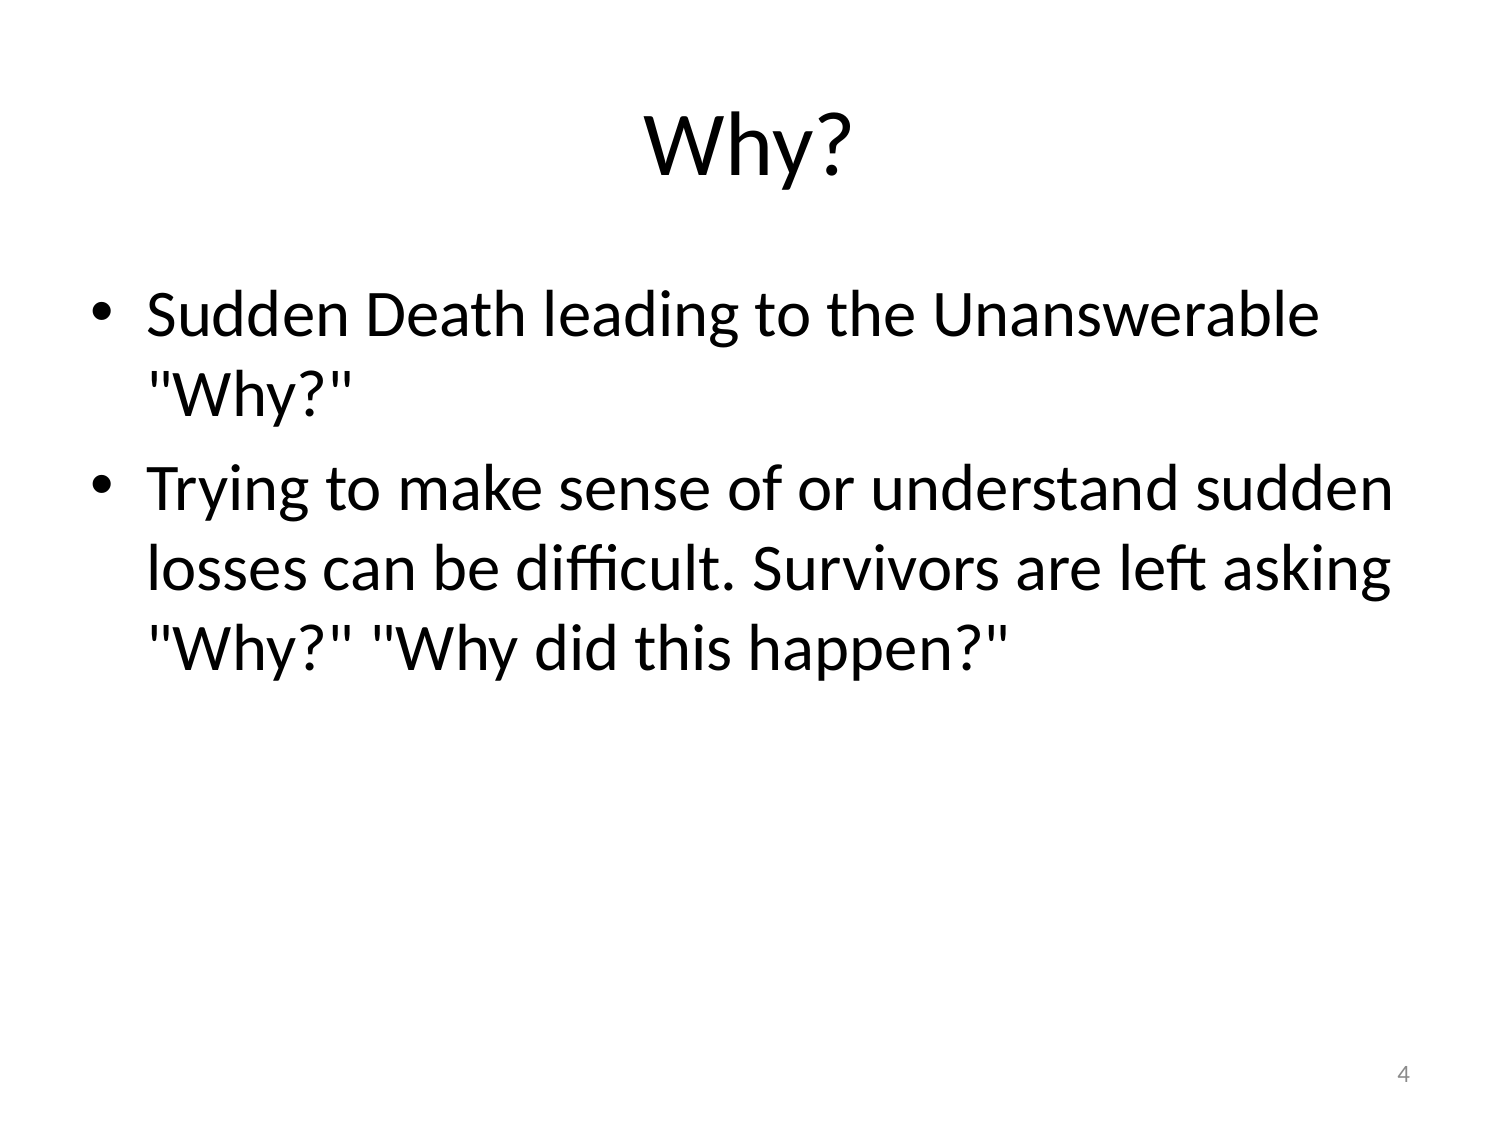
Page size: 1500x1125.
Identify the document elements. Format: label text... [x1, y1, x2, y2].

slide_number 4 [1074, 1042, 1425, 1103]
title Why? [75, 45, 1425, 233]
list Sudden Death leading to the Unanswerable "Why?" Trying to make sense of or understand sudden losses can be difficult. Survivors are left asking "Why?" "Why did this happen?" [75, 262, 1425, 1005]
